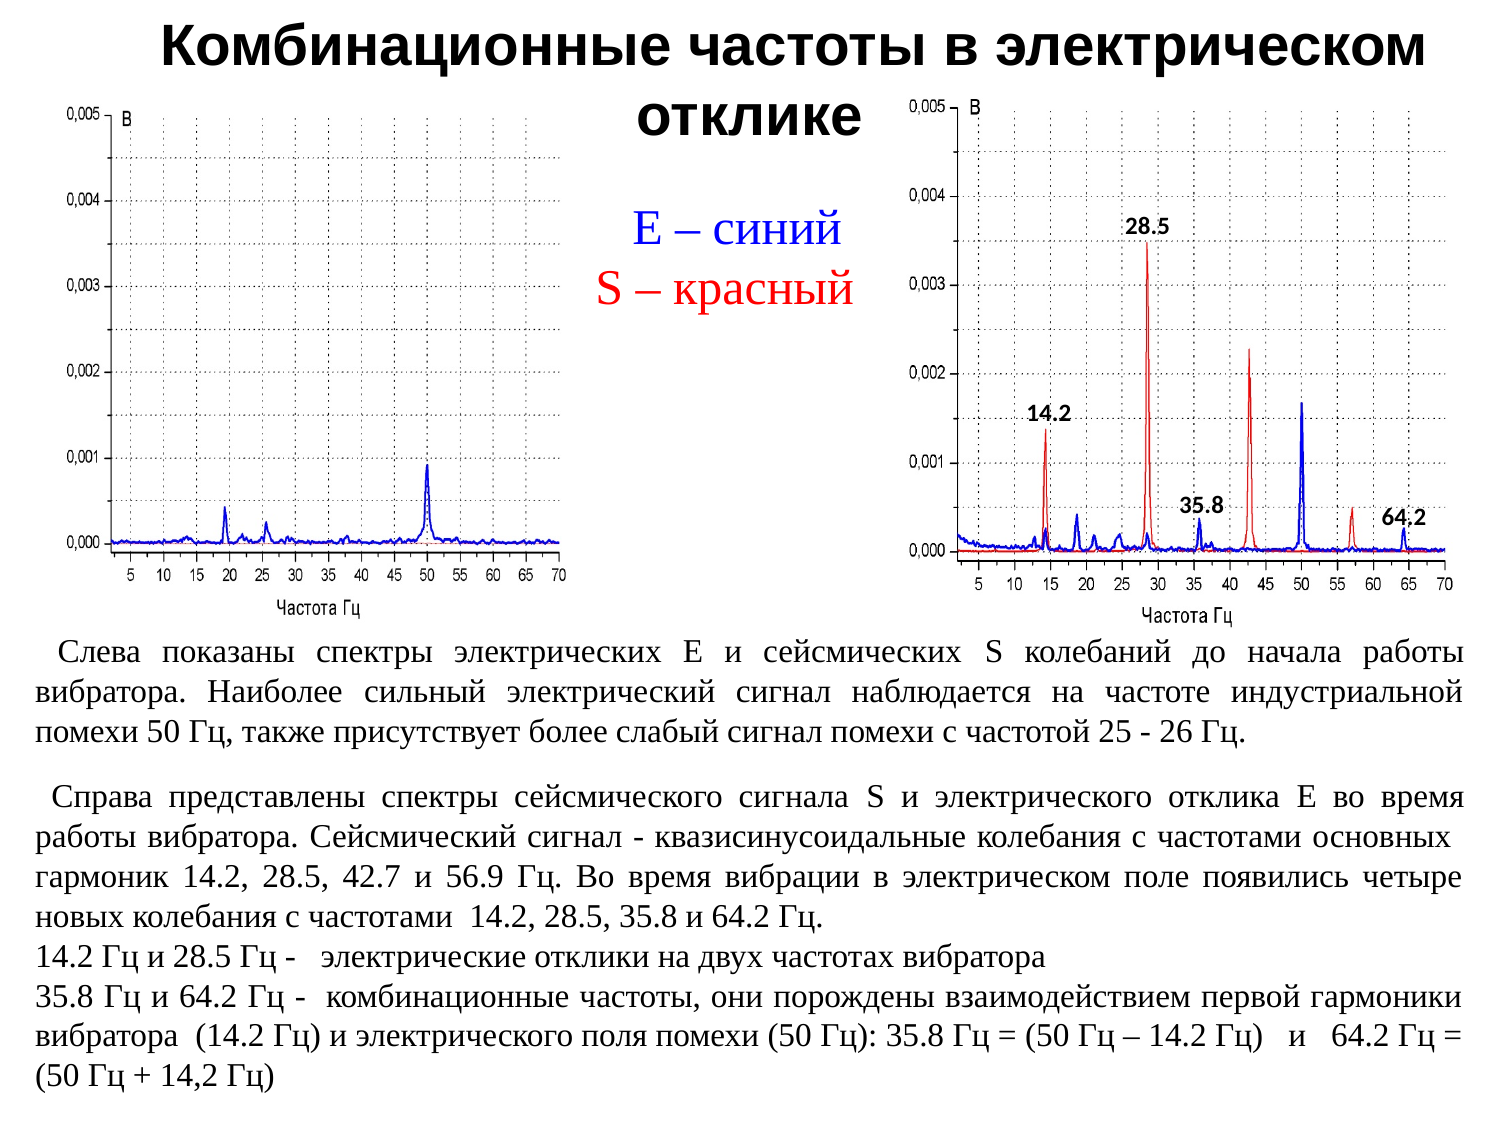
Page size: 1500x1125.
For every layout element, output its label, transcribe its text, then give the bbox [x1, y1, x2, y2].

picture [62, 101, 569, 623]
text_box E – синий S – красный [573, 187, 890, 322]
text_box Комбинационные частоты в электрическом отклике [0, 0, 1500, 155]
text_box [895, 88, 1457, 636]
text_box Слева показаны спектры электрических Е и сейсмических S колебаний до начала работы вибратора. Наиболее сильный электрический сигнал наблюдается на частоте индустриальной помехи 50 Гц, также присутствует более слабый сигнал помехи с частотой 25 - 26 Гц. Справа представлены спектры сейсмического сигнала S и электрического отклика E во время работы вибратора. Сейсмический сигнал - квазисинусоидальные колебания с частотами основных гармоник 14.2, 28.5, 42.7 и 56.9 Гц. Во время вибрации в электрическом поле появились четыре новых колебания с частотами 14.2, 28.5, 35.8 и 64.2 Гц. 14.2 Гц и 28.5 Гц - электрические отклики на двух частотах вибратора 35.8 Гц и 64.2 Гц - комбинационные частоты, они порождены взаимодействием первой гармоники вибратора (14.2 Гц) и электрического поля помехи (50 Гц): 35.8 Гц = (50 Гц – 14.2 Гц) и 64.2 Гц = (50 Гц + 14,2 Гц) [20, 621, 1480, 1101]
